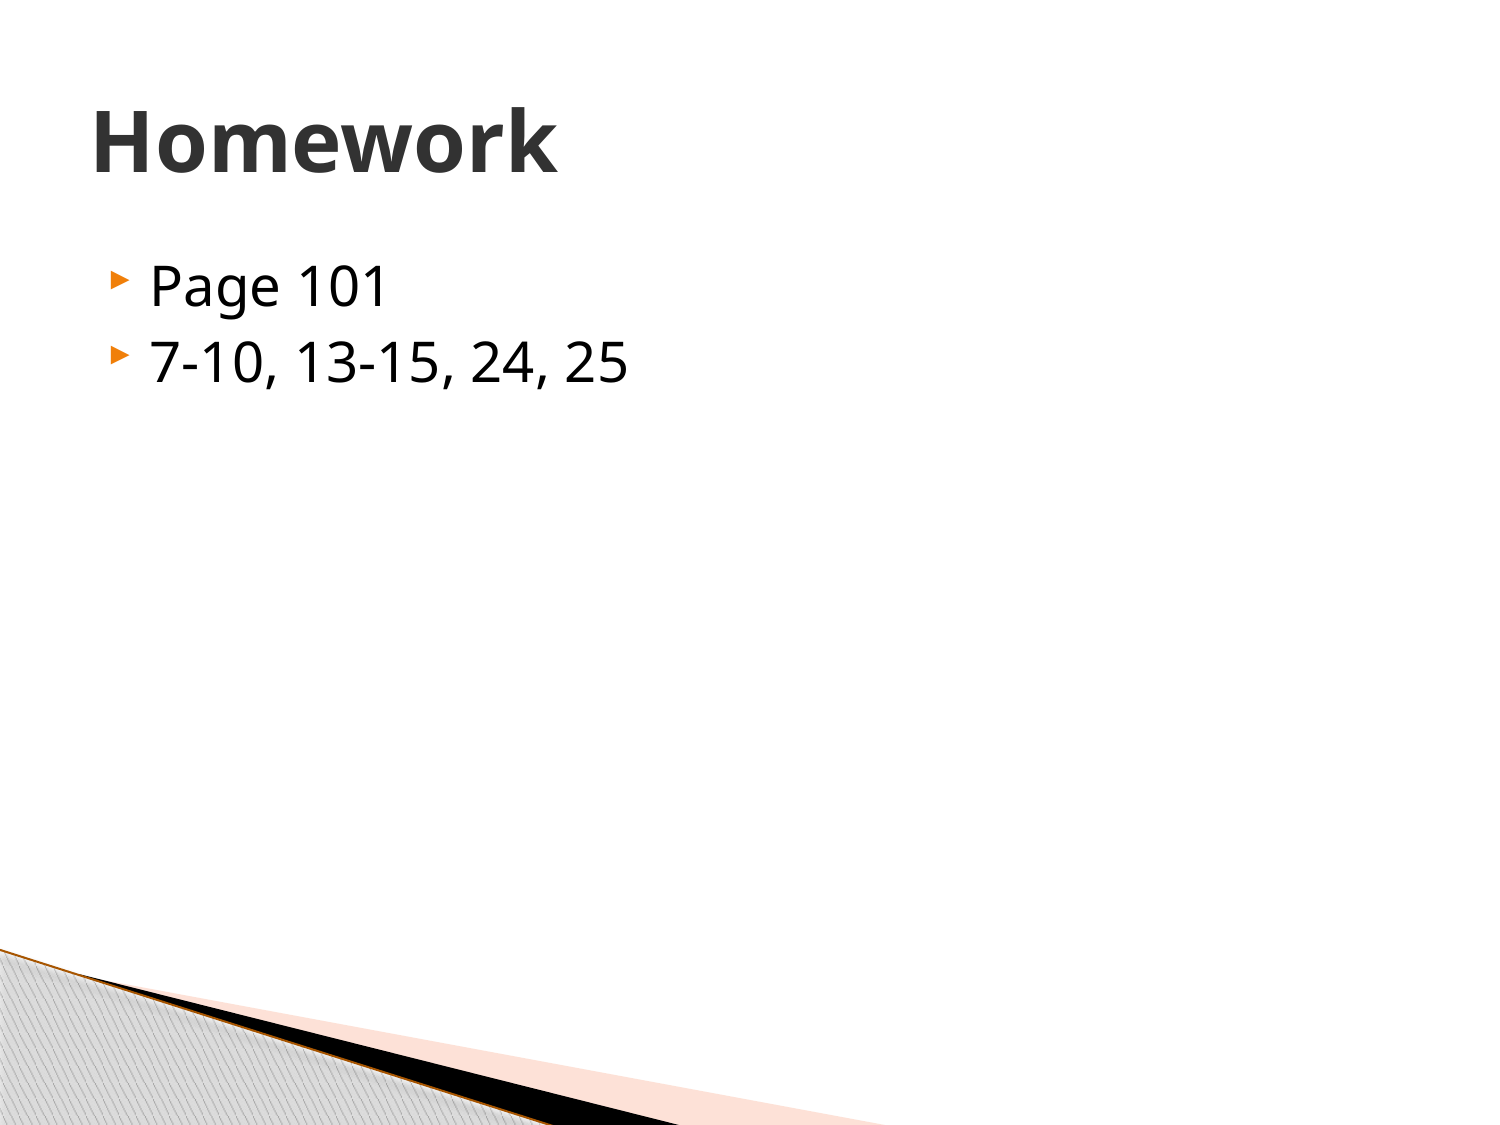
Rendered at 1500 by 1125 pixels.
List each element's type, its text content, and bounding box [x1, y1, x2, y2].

title Homework [75, 45, 1425, 233]
list Page 101 7-10, 13-15, 24, 25 [75, 243, 1425, 986]
